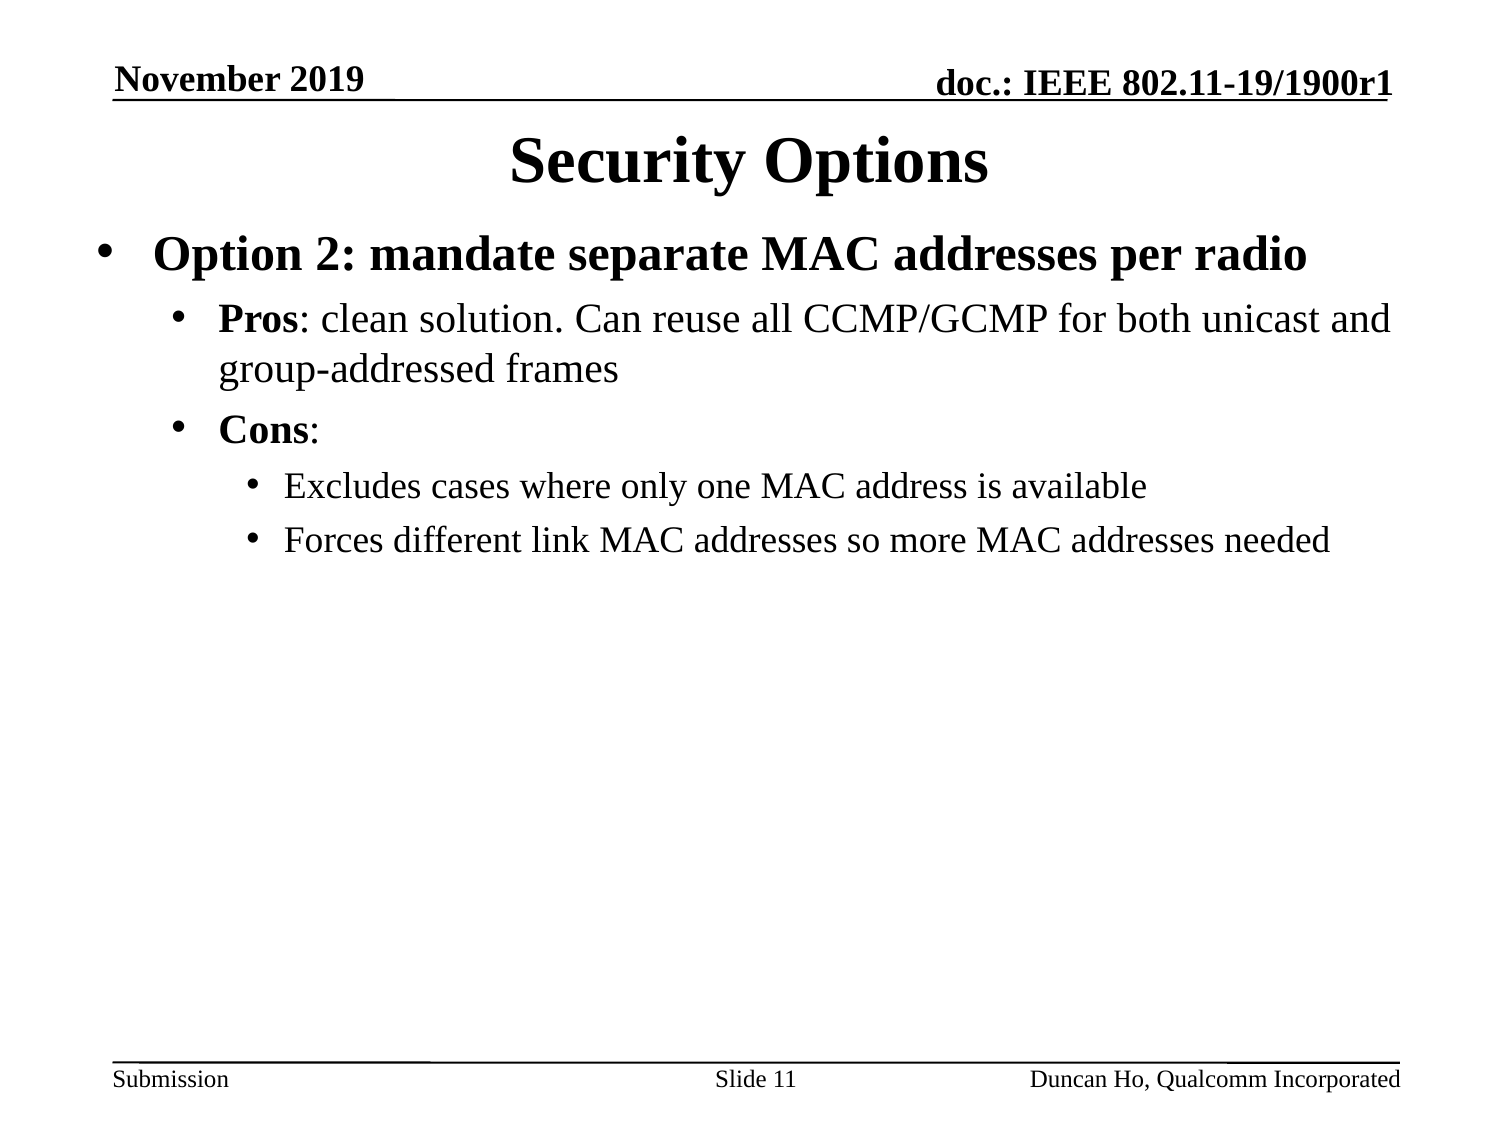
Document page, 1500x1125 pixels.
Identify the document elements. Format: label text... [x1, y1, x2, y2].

list Option 2: mandate separate MAC addresses per radio Pros: clean solution. Can reuse all CCMP/GCMP for both unicast and group-addressed frames Cons: Excludes cases where only one MAC address is available Forces different link MAC addresses so more MAC addresses needed [80, 212, 1419, 863]
slide_number Slide 11 [712, 1061, 800, 1123]
title Security Options [112, 112, 1388, 201]
footer Duncan Ho, Qualcomm Incorporated [878, 1061, 1402, 1093]
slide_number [114, 54, 423, 100]
